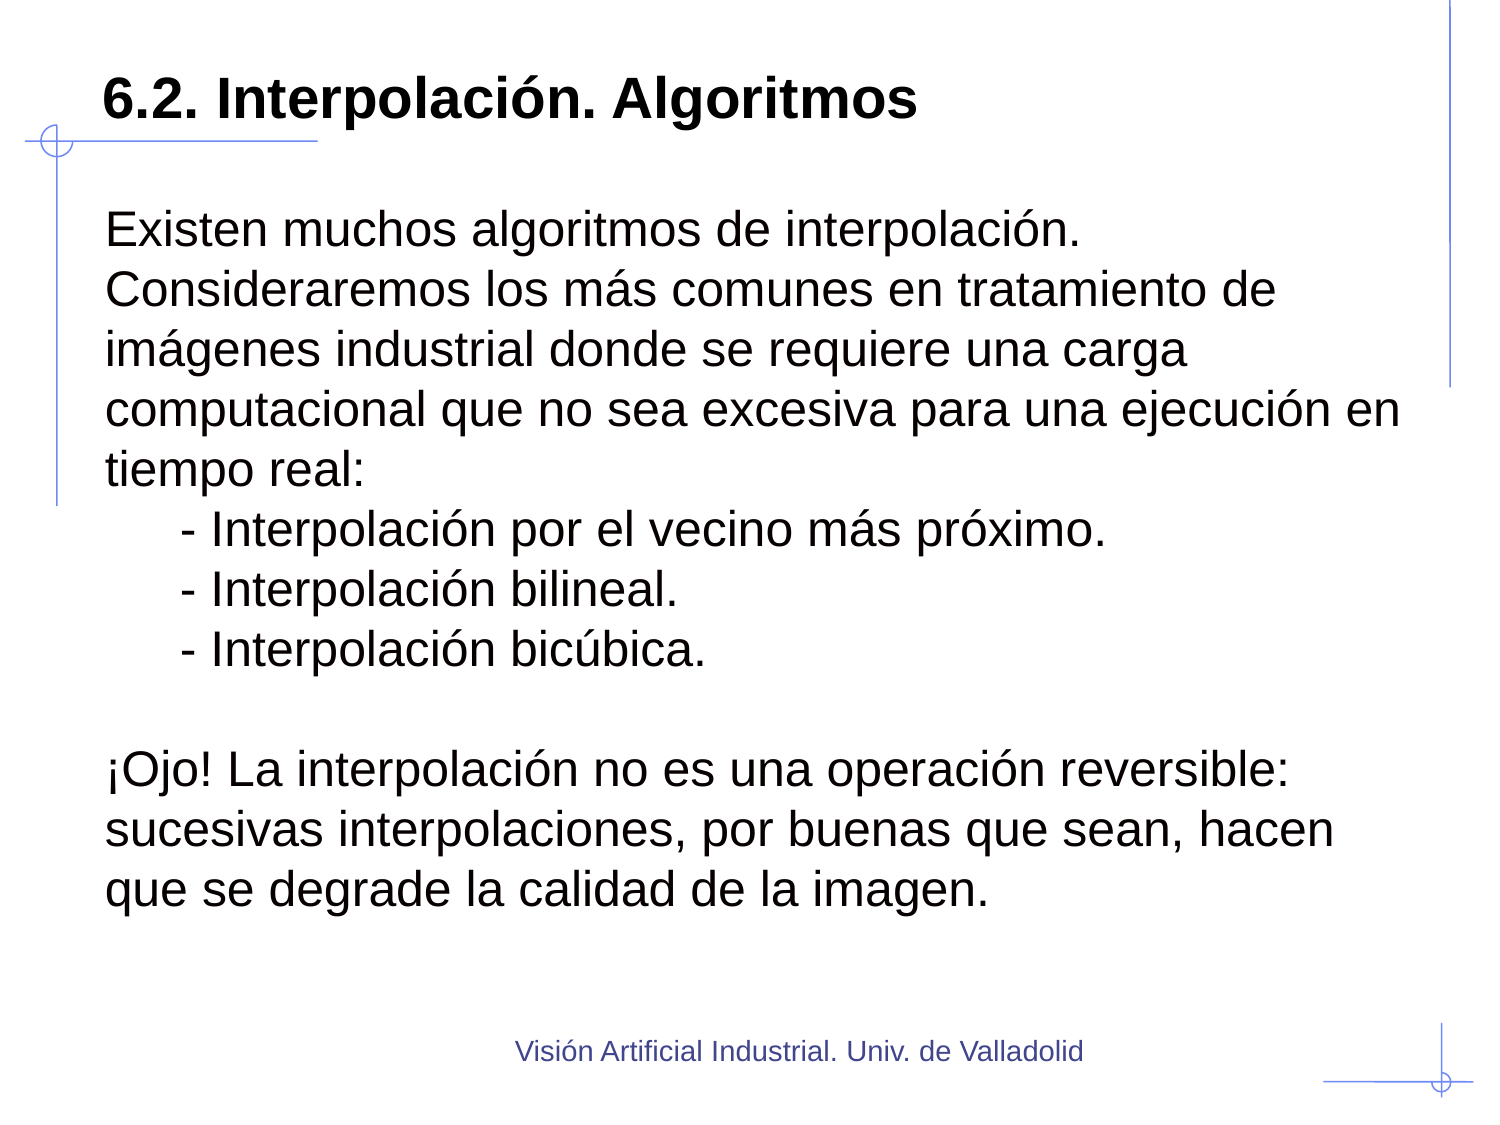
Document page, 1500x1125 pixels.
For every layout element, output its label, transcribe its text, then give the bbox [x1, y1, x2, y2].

text_box Existen muchos algoritmos de interpolación. Consideraremos los más comunes en tratamiento de imágenes industrial donde se requiere una carga computacional que no sea excesiva para una ejecución en tiempo real: - Interpolación por el vecino más próximo. - Interpolación bilineal. - Interpolación bicúbica. ¡Ojo! La interpolación no es una operación reversible: sucesivas interpolaciones, por buenas que sean, hacen que se degrade la calidad de la imagen. [90, 188, 1435, 924]
footer Visión Artificial Industrial. Univ. de Valladolid [189, 1024, 1410, 1103]
title 6.2. Interpolación. Algoritmos [87, 37, 1413, 138]
